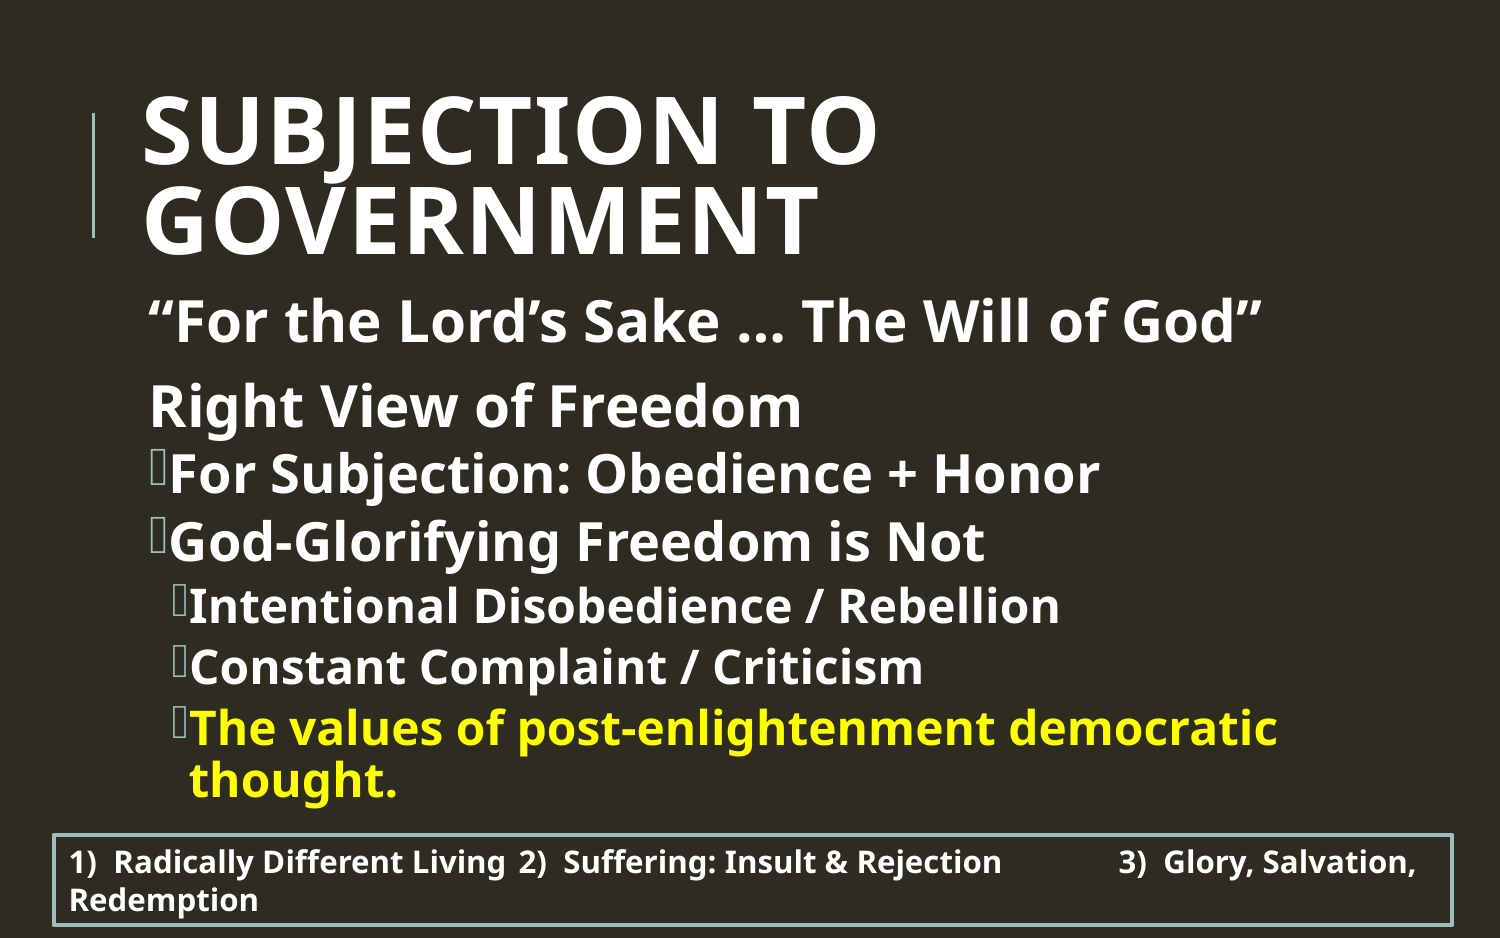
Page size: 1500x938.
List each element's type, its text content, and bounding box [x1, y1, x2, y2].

title Subjection to Government [126, 80, 1322, 285]
list “For the Lord’s Sake … The Will of God” Right View of Freedom For Subjection: Obedience + Honor God-Glorifying Freedom is Not Intentional Disobedience / Rebellion Constant Complaint / Criticism The values of post-enlightenment democratic thought. [126, 285, 1377, 835]
text_box 1) Radically Different Living 2) Suffering: Insult & Rejection 3) Glory, Salvation, Redemption [53, 835, 1453, 925]
